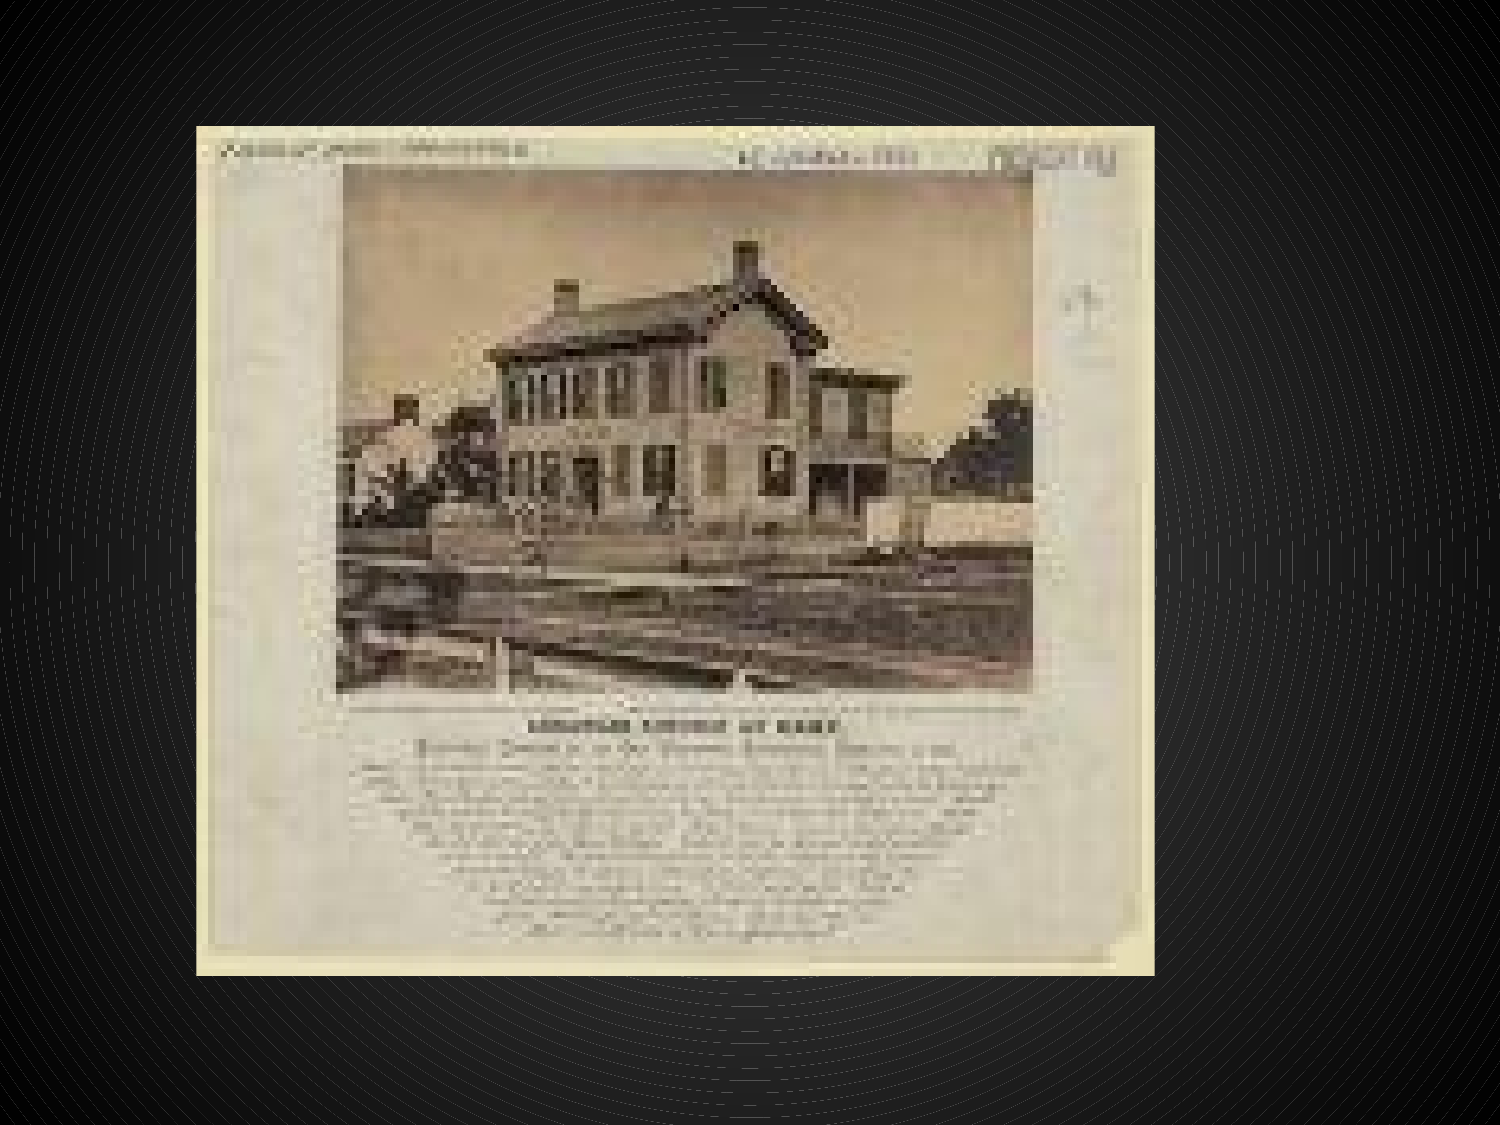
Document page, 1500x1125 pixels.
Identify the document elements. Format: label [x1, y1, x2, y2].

text_box [196, 126, 1155, 976]
